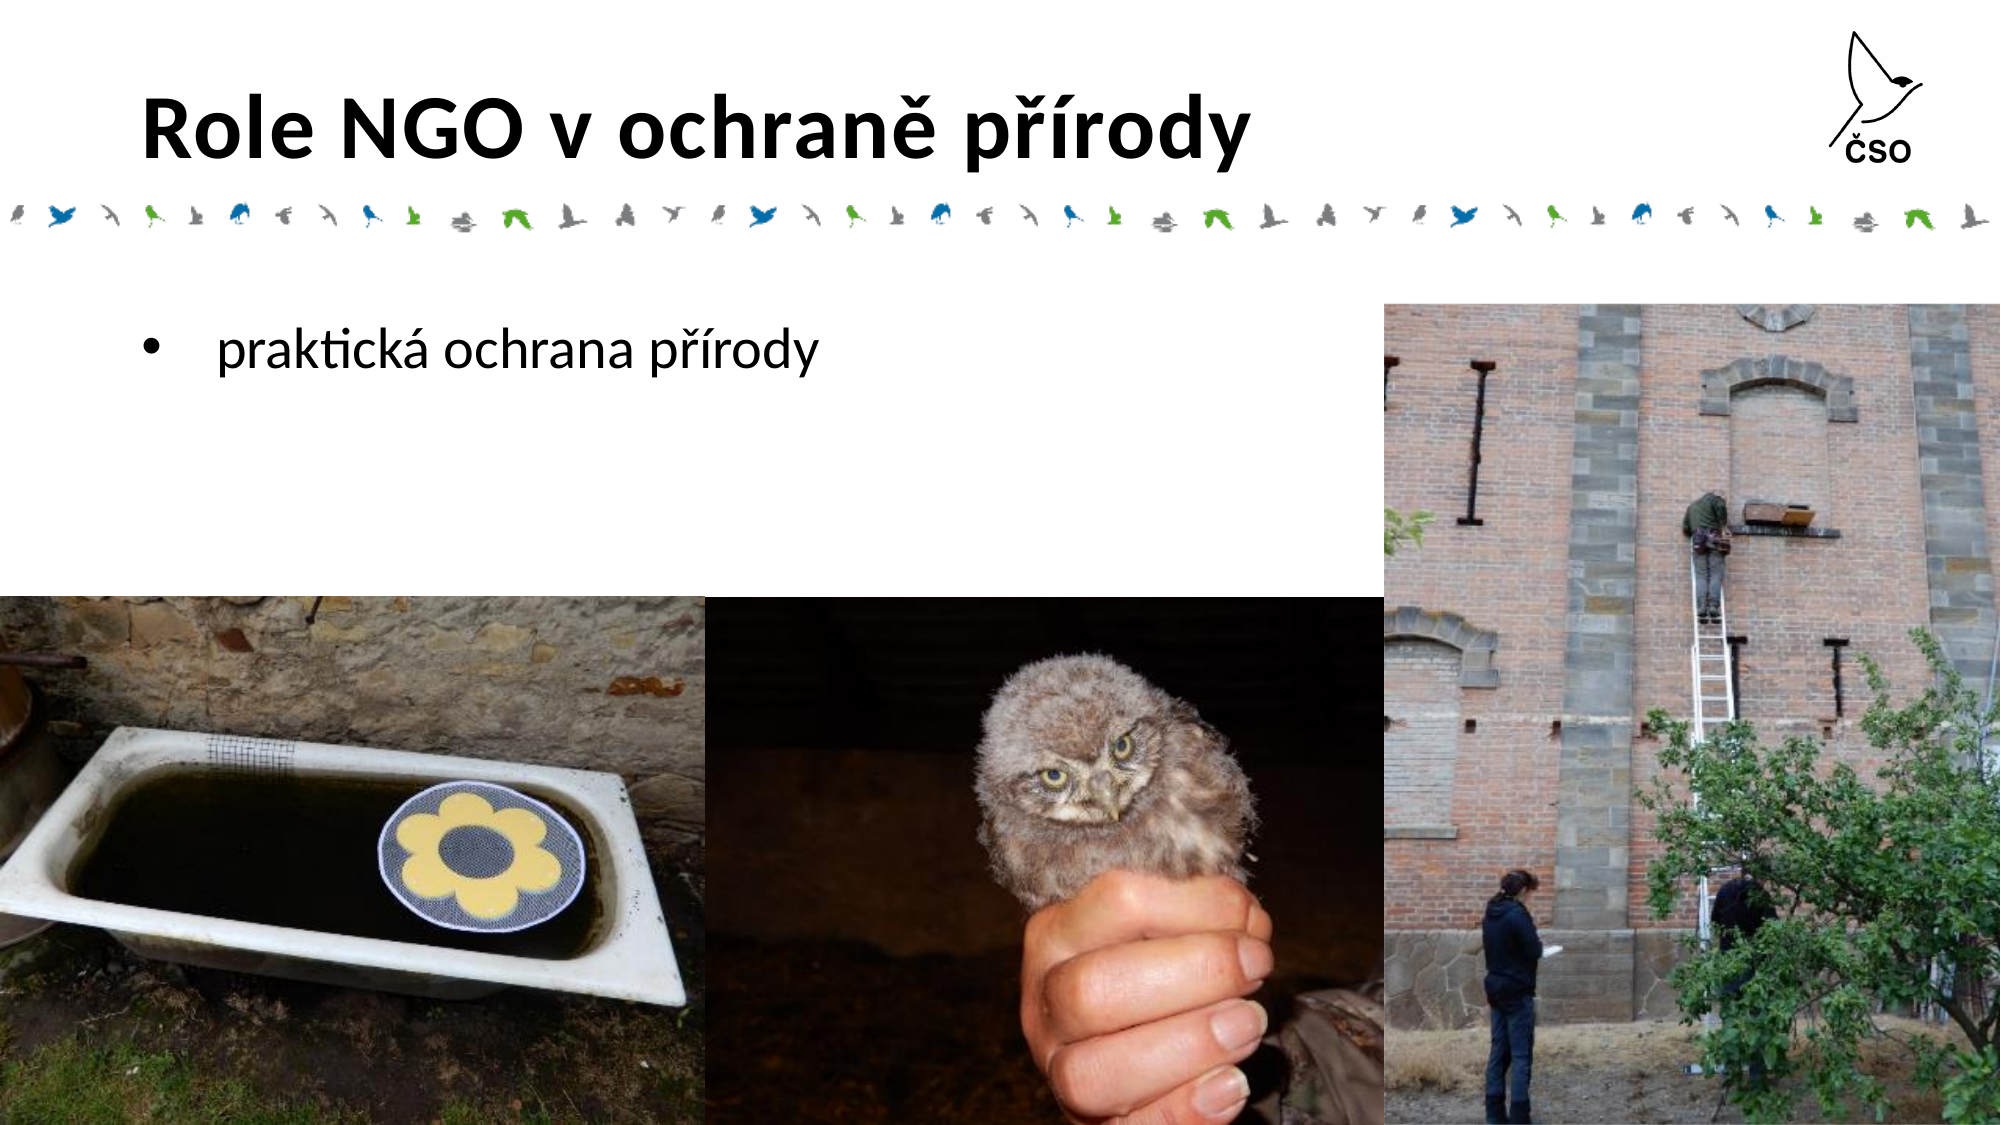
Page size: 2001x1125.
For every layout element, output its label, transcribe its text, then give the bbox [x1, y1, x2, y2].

picture [0, 305, 2000, 1125]
text_box praktická ochrana přírody [126, 303, 1384, 458]
title Role NGO v ochraně přírody [126, 20, 1852, 201]
picture [1811, 26, 1948, 169]
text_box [10, 201, 2000, 238]
